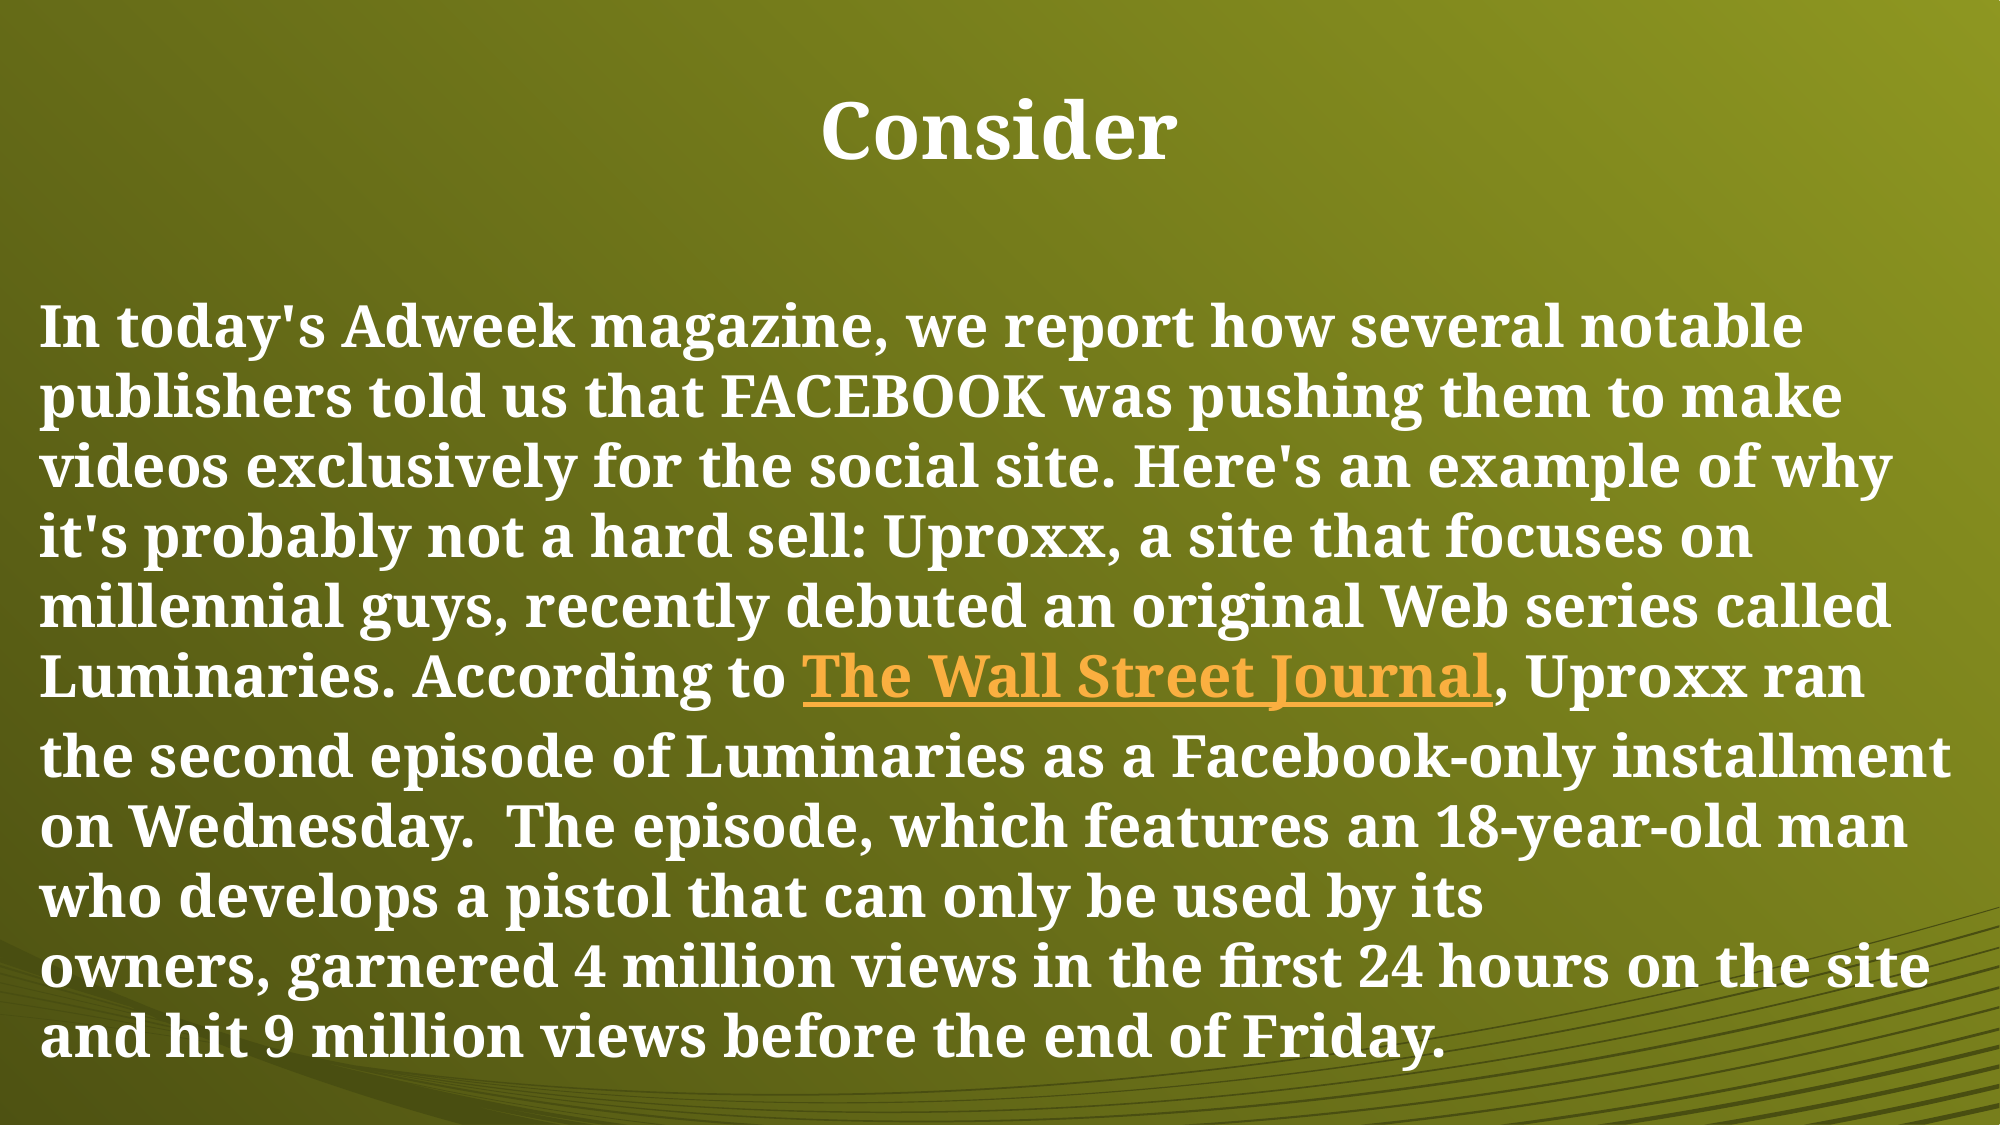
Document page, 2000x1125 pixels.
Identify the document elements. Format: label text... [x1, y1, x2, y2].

title Consider [249, 75, 1750, 184]
text_box In today's Adweek magazine, we report how several notable publishers told us that FACEBOOK was pushing them to make videos exclusively for the social site. Here's an example of why it's probably not a hard sell: Uproxx, a site that focuses on millennial guys, recently debuted an original Web series called Luminaries. According to The Wall Street Journal, Uproxx ran the second episode of Luminaries as a Facebook-only installment on Wednesday. The episode, which features an 18-year-old man who develops a pistol that can only be used by its owners, garnered 4 million views in the first 24 hours on the site and hit 9 million views before the end of Friday. [24, 282, 1975, 1076]
